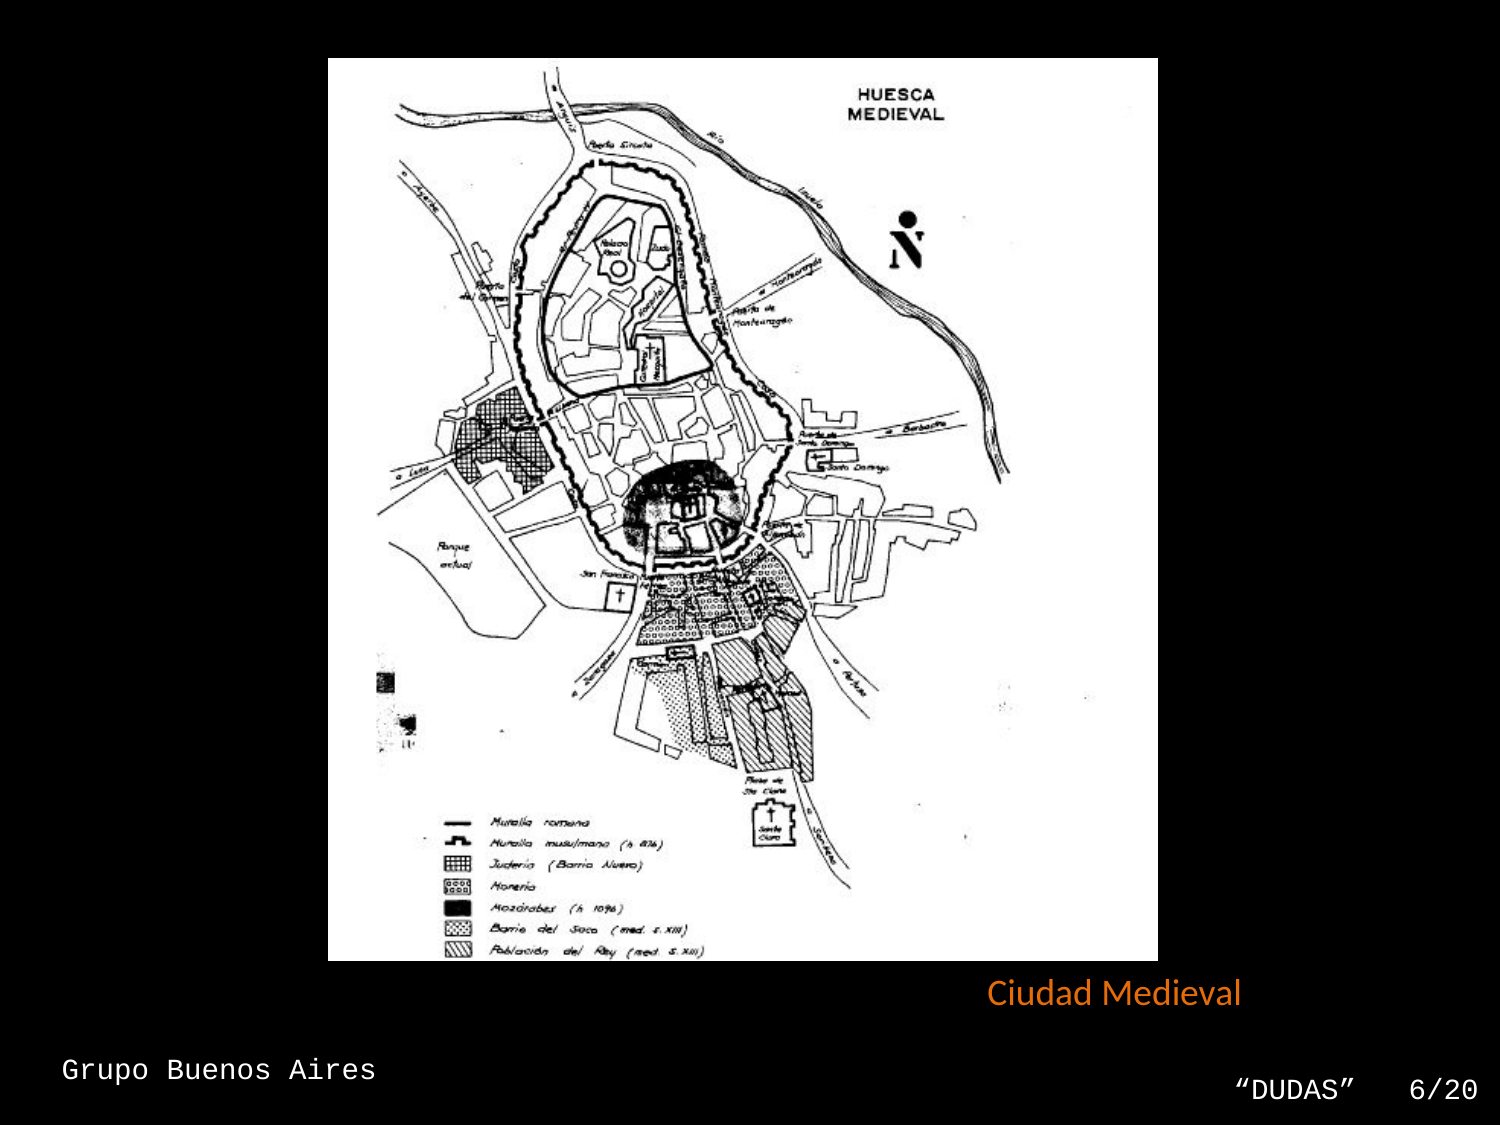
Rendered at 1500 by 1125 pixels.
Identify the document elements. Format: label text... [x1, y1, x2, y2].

text_box Grupo Buenos Aires [46, 1042, 575, 1093]
picture [327, 58, 1158, 962]
text_box “DUDAS” 6/20 [1218, 1062, 1500, 1113]
text_box Ciudad Medieval [972, 960, 1500, 1021]
